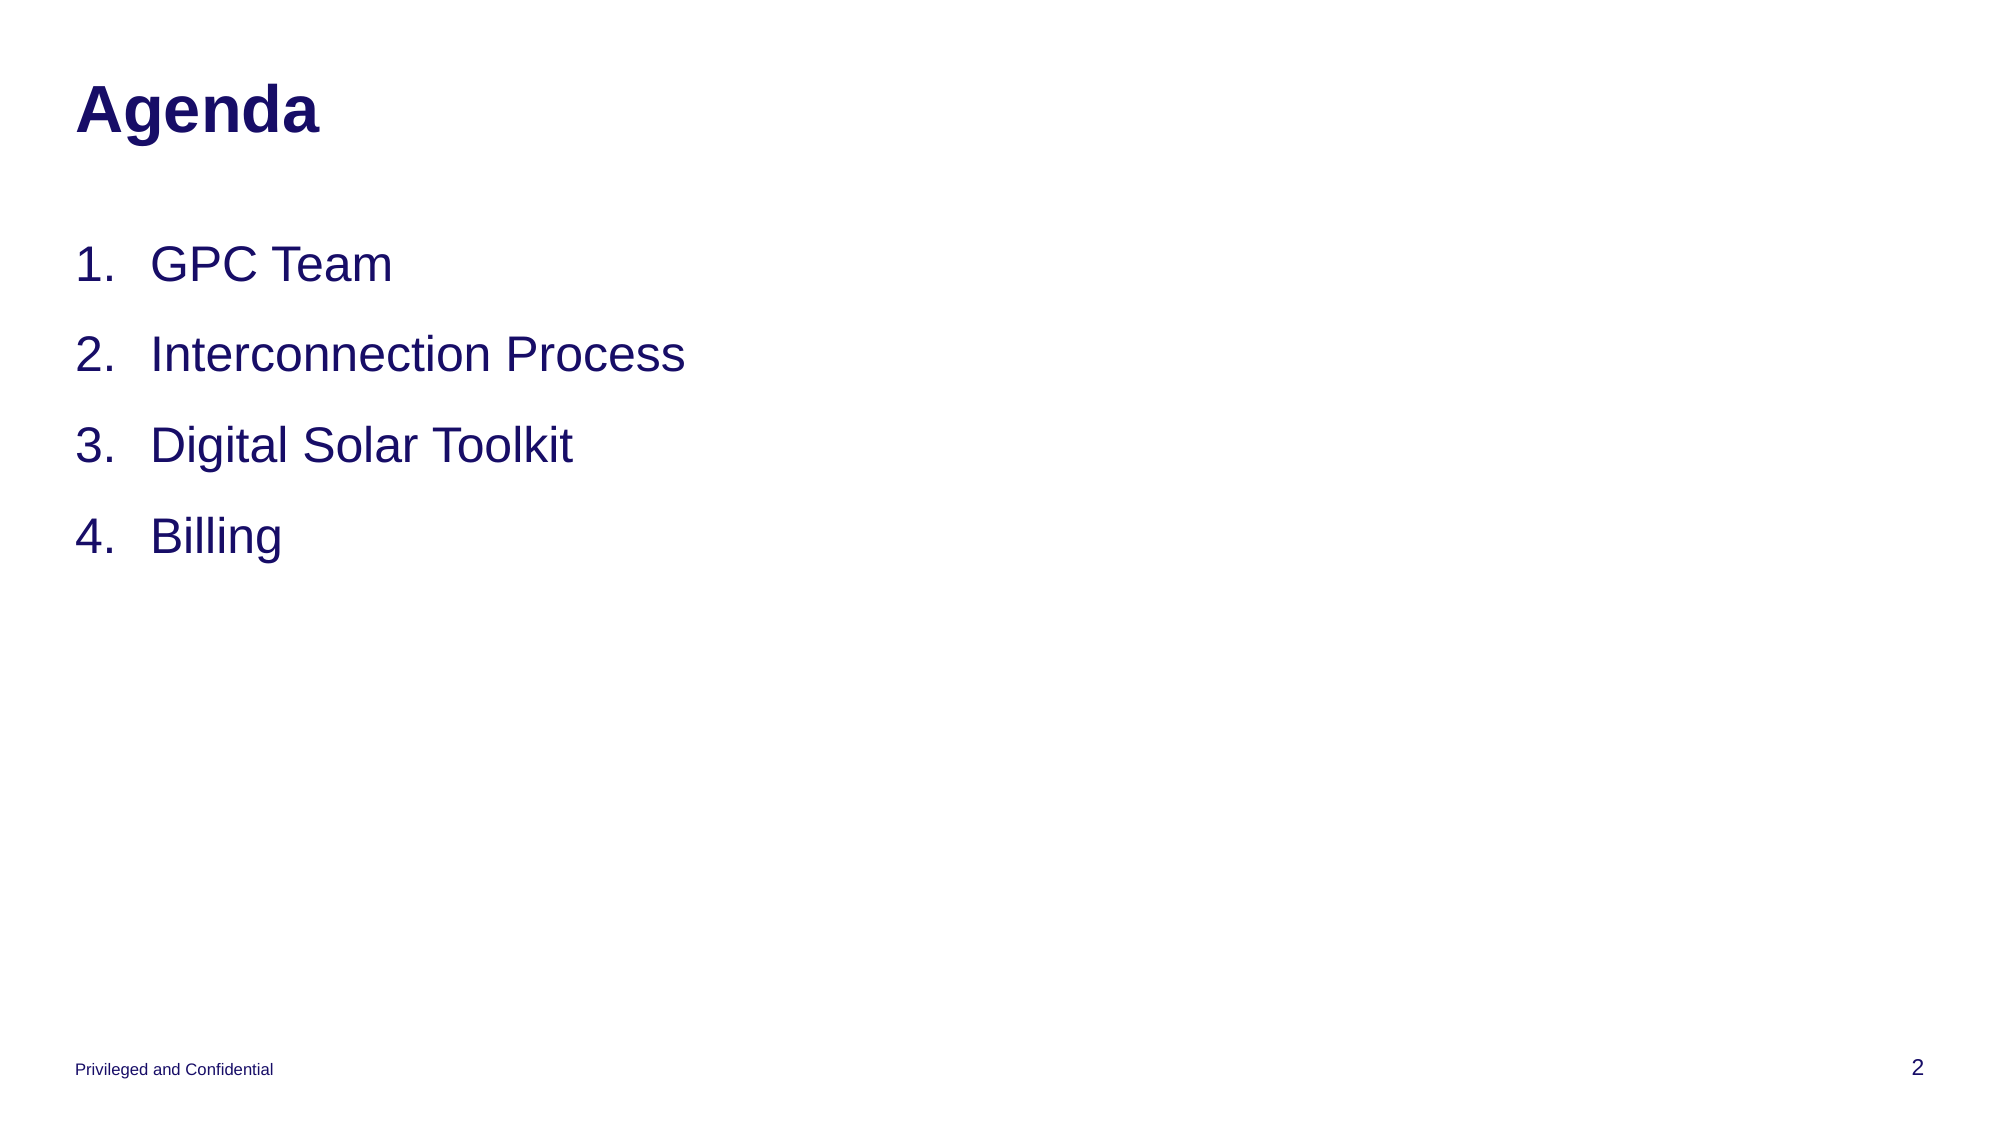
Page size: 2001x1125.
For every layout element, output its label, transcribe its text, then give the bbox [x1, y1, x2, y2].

title Agenda [75, 75, 1609, 224]
list GPC Team Interconnection Process Digital Solar Toolkit Billing [75, 224, 1609, 960]
